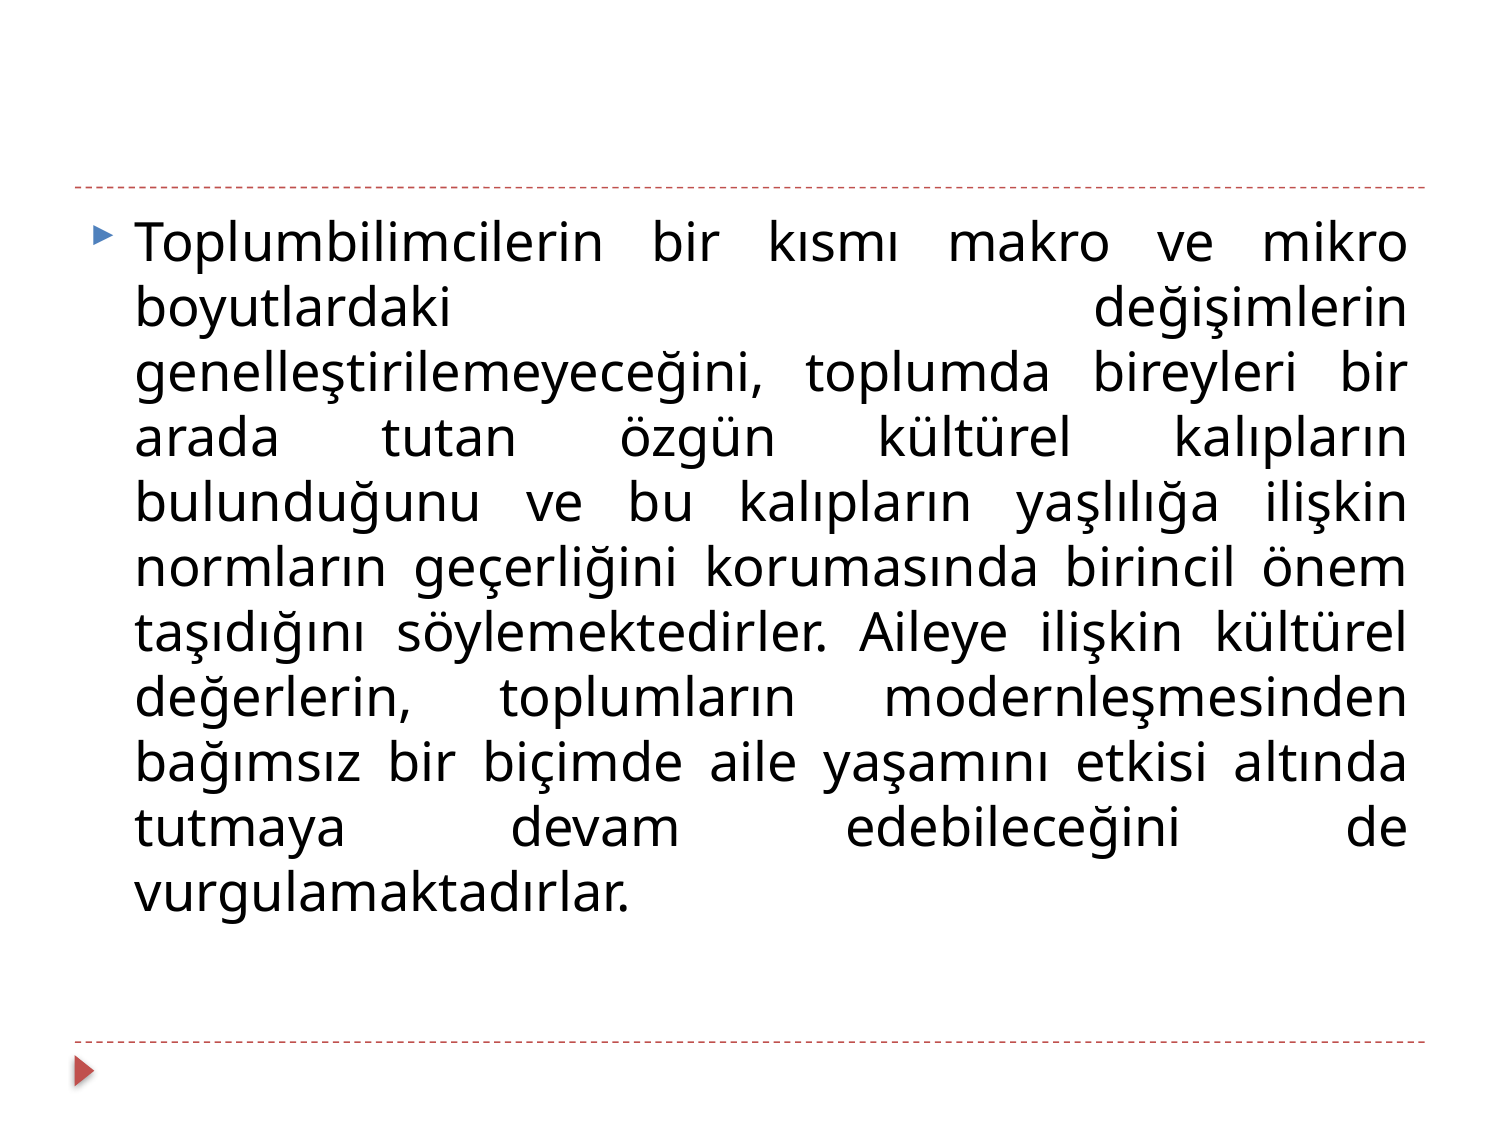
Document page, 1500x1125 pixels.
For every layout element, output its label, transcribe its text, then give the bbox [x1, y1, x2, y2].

list Toplumbilimcilerin bir kısmı makro ve mikro boyutlardaki değişimlerin genelleştirilemeyeceğini, toplumda bireyleri bir arada tutan özgün kültürel kalıpların bulunduğunu ve bu kalıpların yaşlılığa ilişkin normların geçerliğini korumasında birincil önem taşıdığını söylemektedirler. Aileye ilişkin kültürel değerlerin, toplumların modernleşmesinden bağımsız bir biçimde aile yaşamını etkisi altında tutmaya devam edebileceğini de vurgulamaktadırlar. [75, 200, 1425, 1010]
